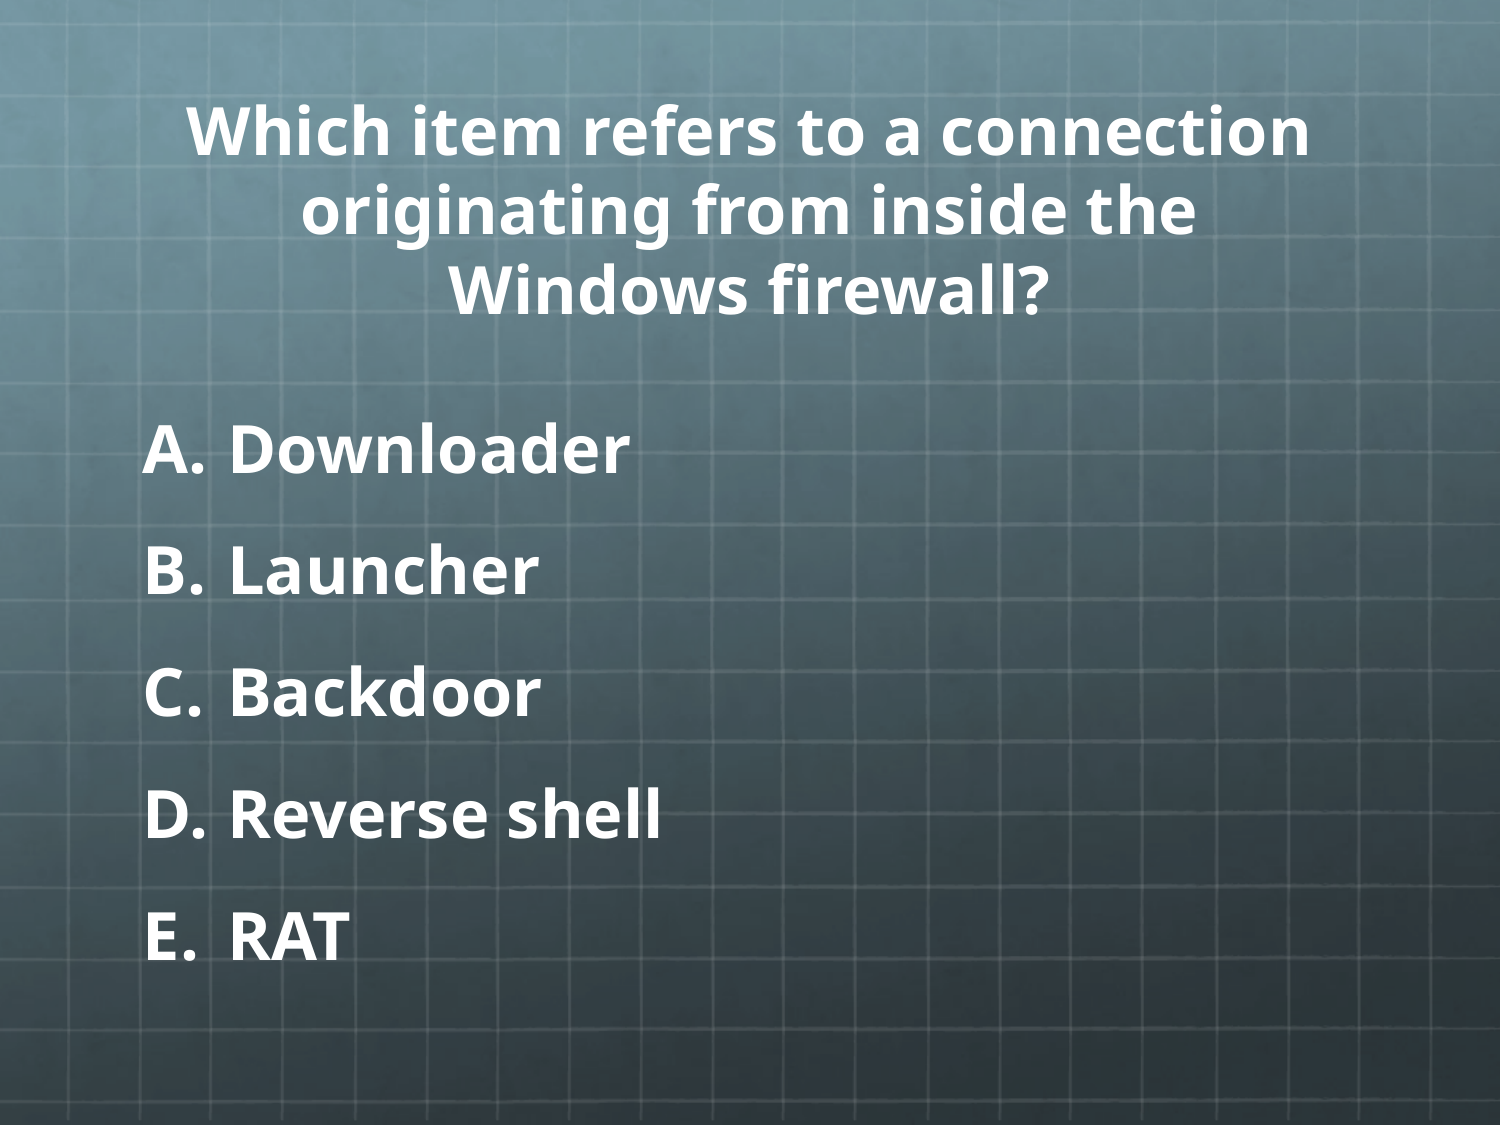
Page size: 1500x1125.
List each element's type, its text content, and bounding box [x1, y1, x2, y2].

list Downloader Launcher Backdoor Reverse shell RAT [127, 399, 1372, 1048]
picture [0, 0, 1500, 1125]
title Which item refers to a connection originating from inside the Windows firewall? [127, 17, 1372, 399]
